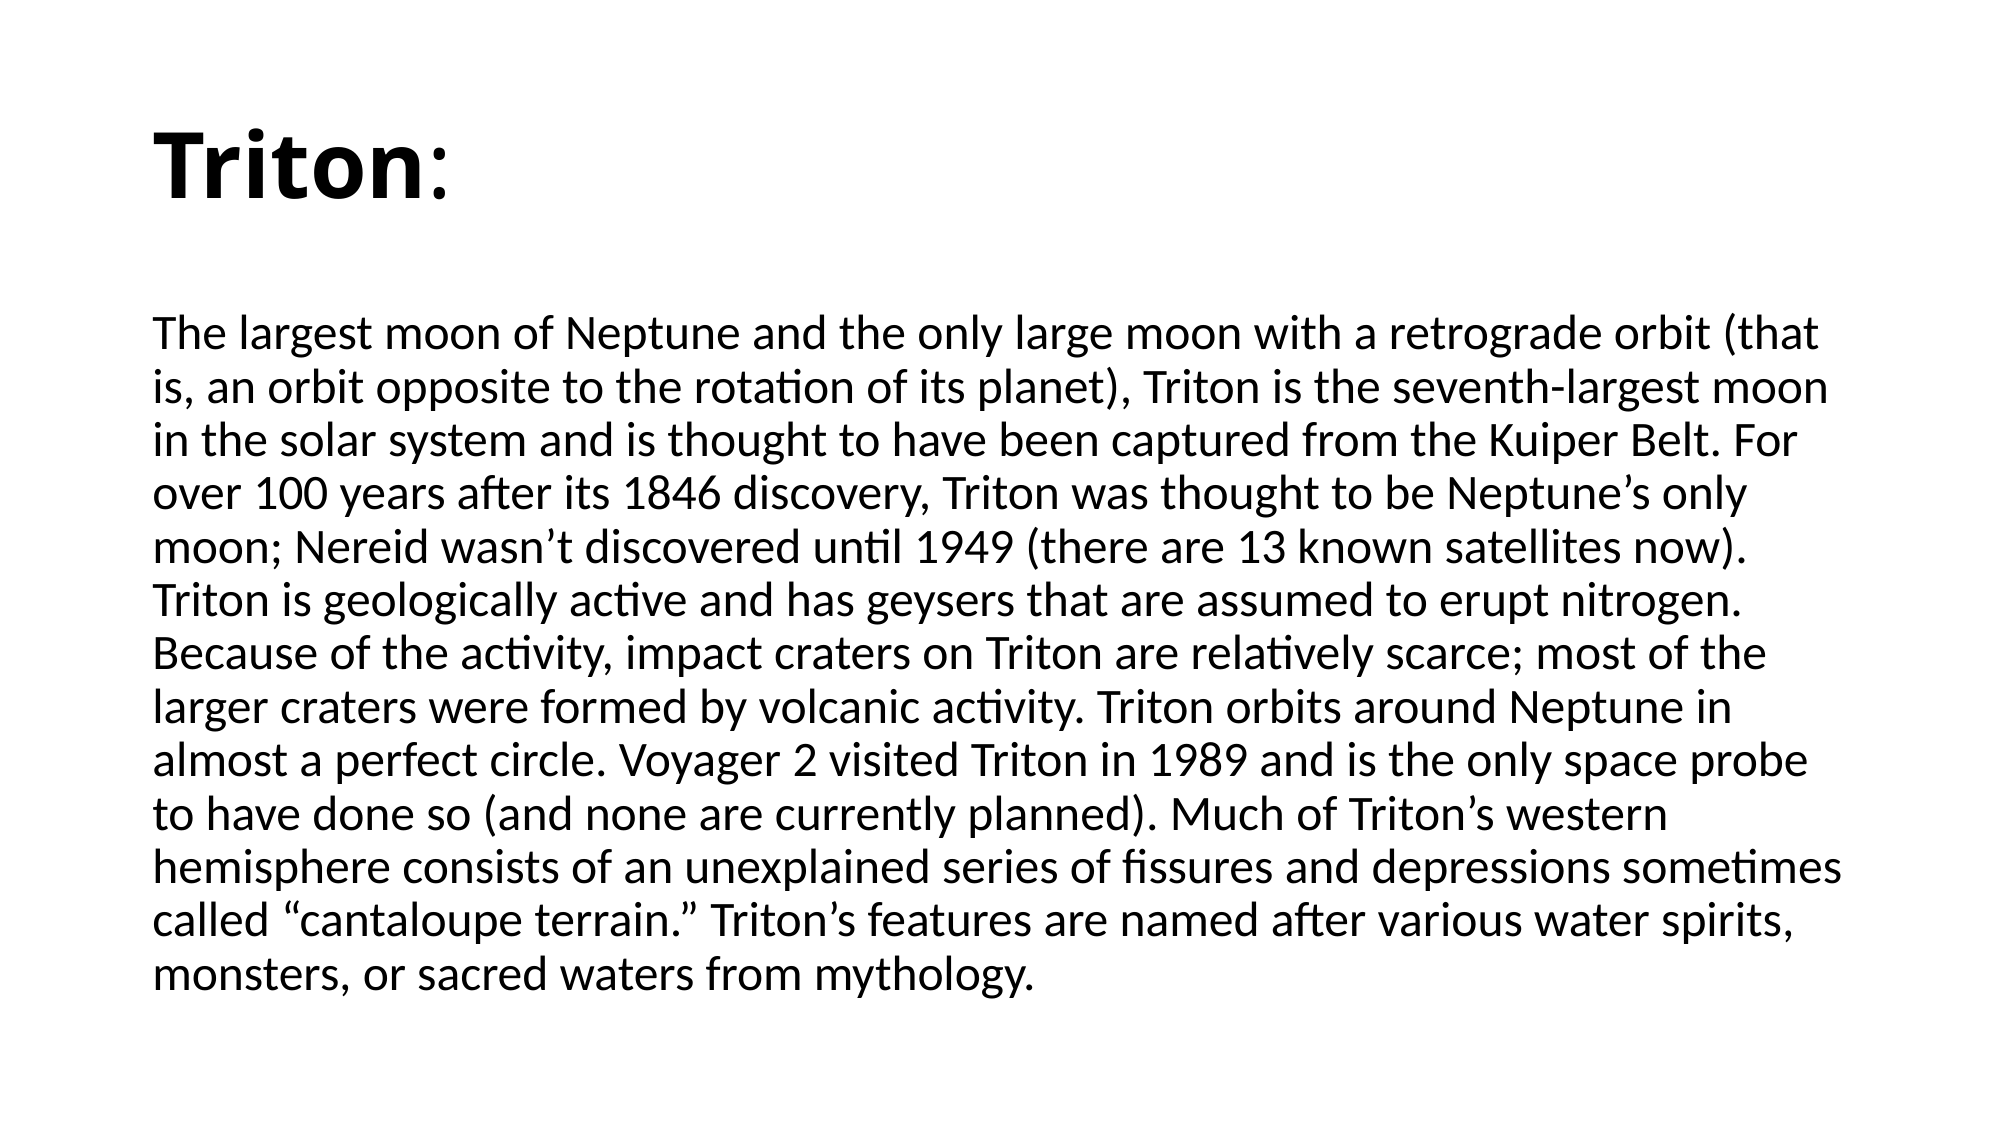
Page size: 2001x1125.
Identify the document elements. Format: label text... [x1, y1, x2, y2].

list The largest moon of Neptune and the only large moon with a retrograde orbit (that is, an orbit opposite to the rotation of its planet), Triton is the seventh-largest moon in the solar system and is thought to have been captured from the Kuiper Belt. For over 100 years after its 1846 discovery, Triton was thought to be Neptune’s only moon; Nereid wasn’t discovered until 1949 (there are 13 known satellites now). Triton is geologically active and has geysers that are assumed to erupt nitrogen. Because of the activity, impact craters on Triton are relatively scarce; most of the larger craters were formed by volcanic activity. Triton orbits around Neptune in almost a perfect circle. Voyager 2 visited Triton in 1989 and is the only space probe to have done so (and none are currently planned). Much of Triton’s western hemisphere consists of an unexplained series of fissures and depressions sometimes called “cantaloupe terrain.” Triton’s features are named after various water spirits, monsters, or sacred waters from mythology. [137, 299, 1863, 1014]
title Triton: [137, 59, 1863, 278]
